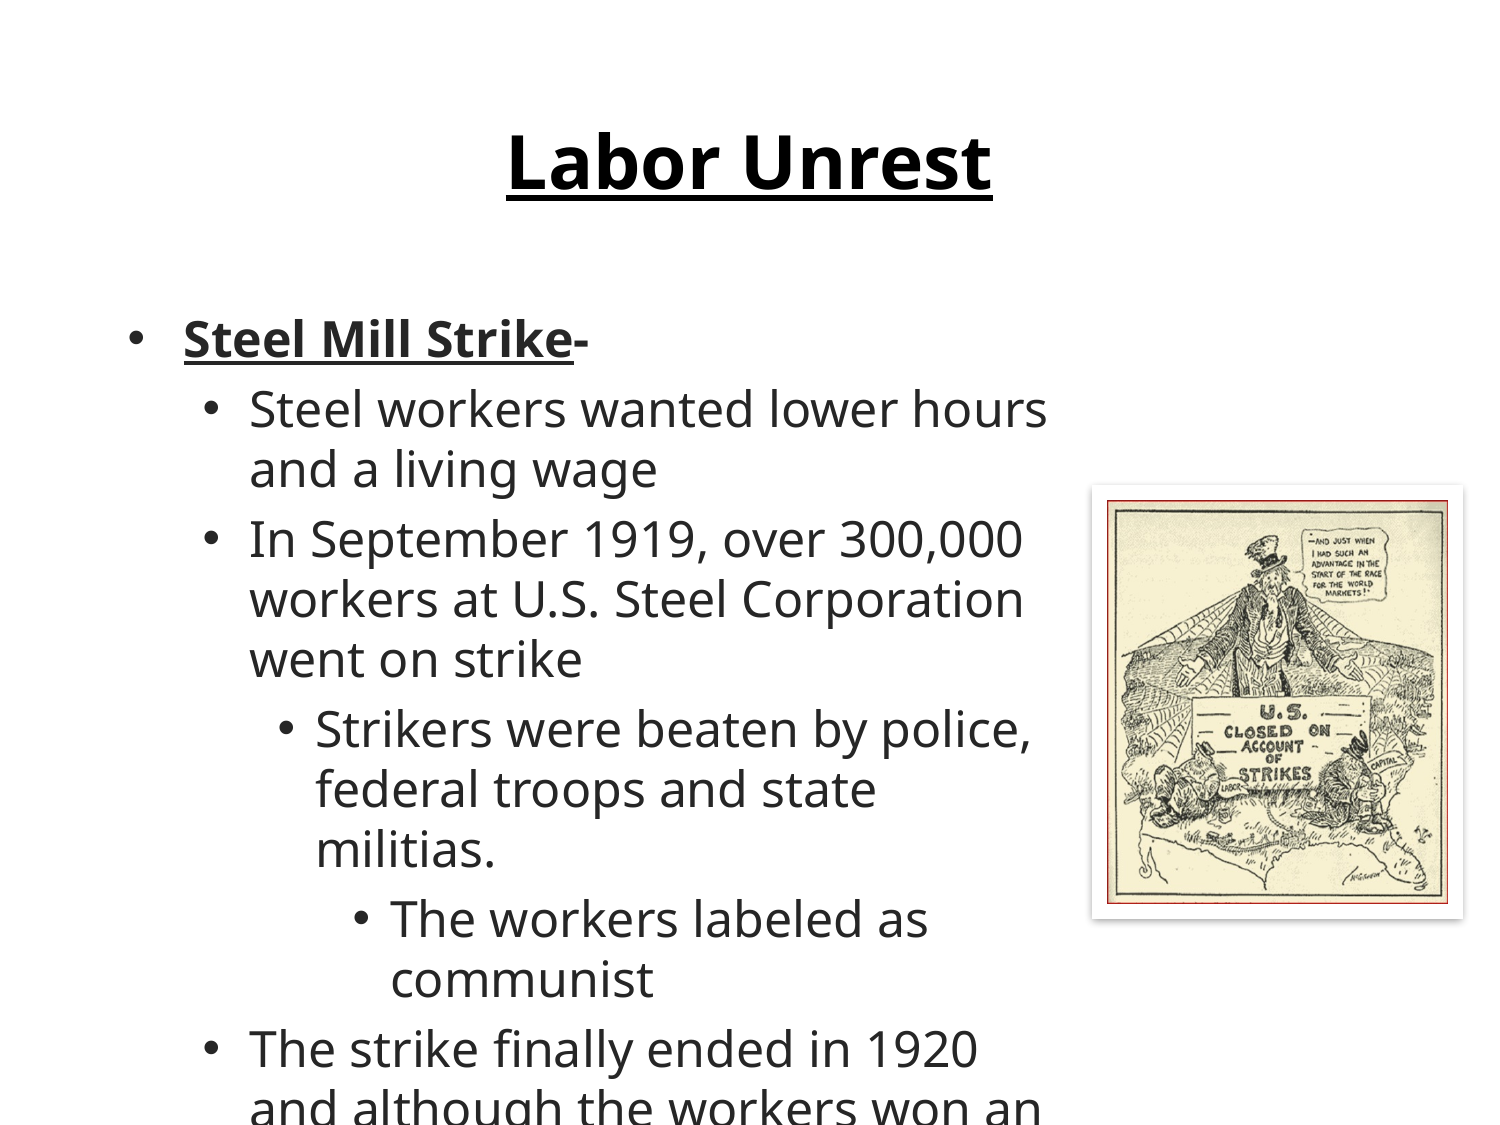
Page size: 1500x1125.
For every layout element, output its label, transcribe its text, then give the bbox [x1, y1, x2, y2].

title Labor Unrest [262, 62, 1237, 258]
list Steel Mill Strike- Steel workers wanted lower hours and a living wage In September 1919, over 300,000 workers at U.S. Steel Corporation went on strike Strikers were beaten by police, federal troops and state militias. The workers labeled as communist The strike finally ended in 1920 and although the workers won an eight hour day they still could not unionize [112, 299, 1087, 1075]
picture [1106, 499, 1449, 905]
